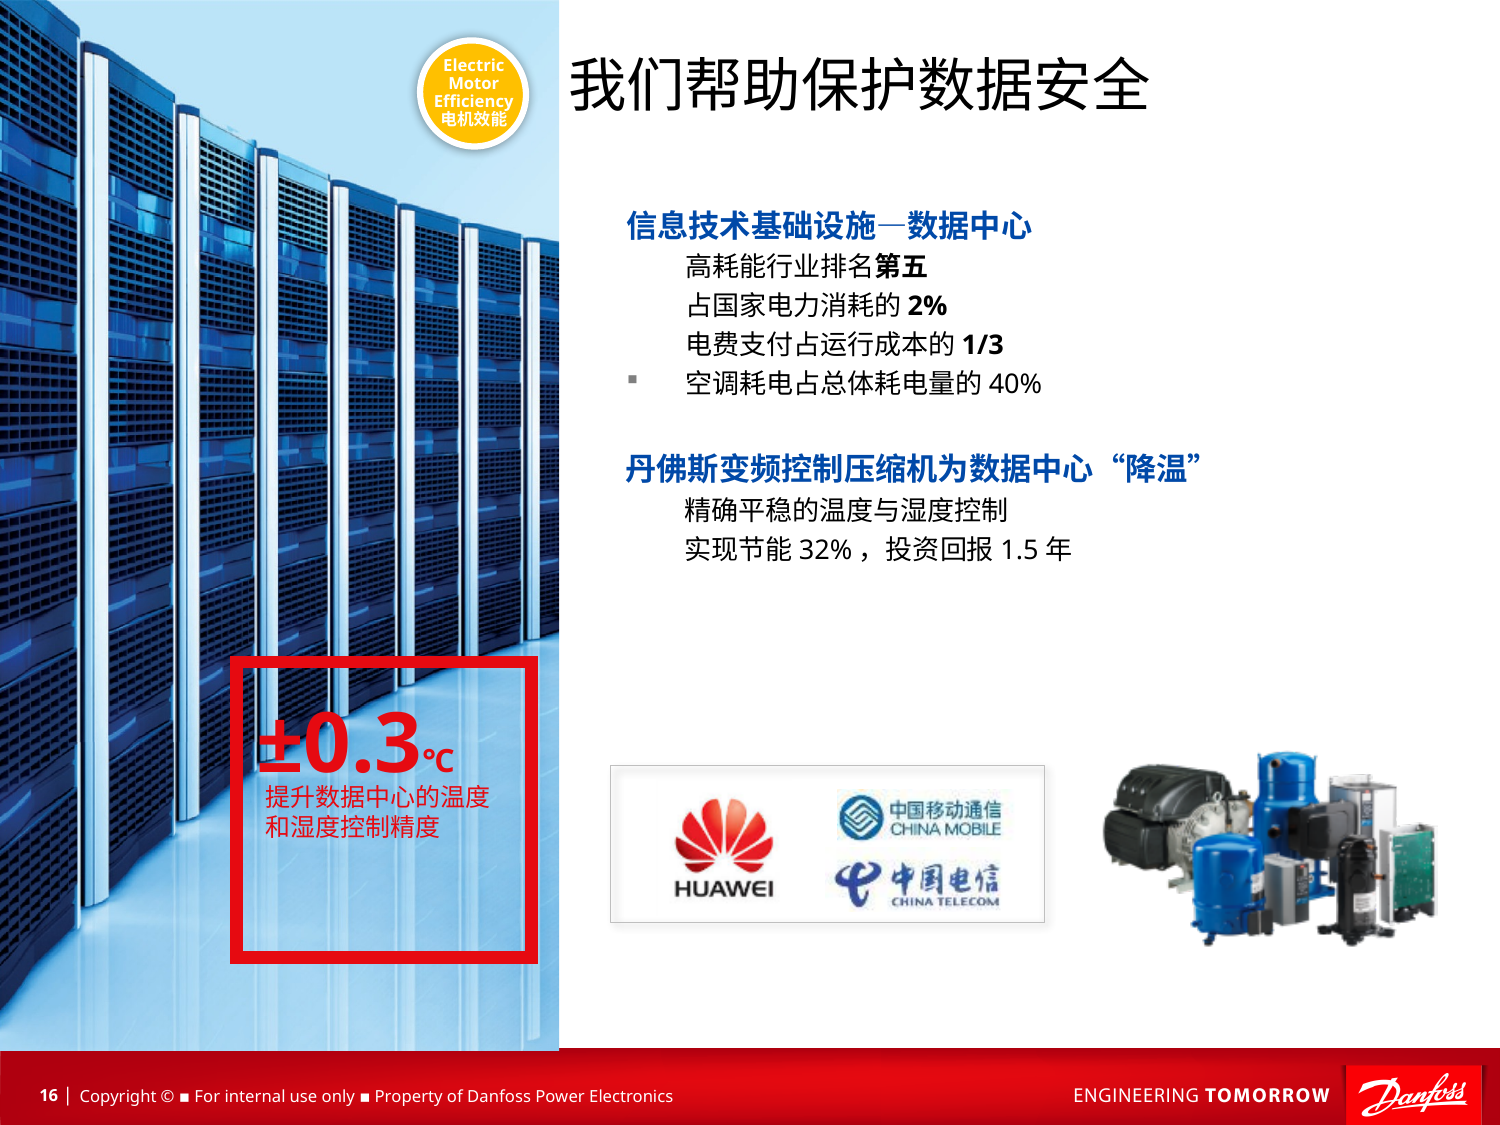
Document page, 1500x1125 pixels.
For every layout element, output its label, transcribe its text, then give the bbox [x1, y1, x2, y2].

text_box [236, 661, 532, 958]
text_box 丹佛斯变频控制压缩机为数据中心“降温” 精确平稳的温度与湿度控制 实现节能32%，投资回报1.5年 [610, 442, 1500, 573]
text_box 信息技术基础设施—数据中心 高耗能行业排名第五 占国家电力消耗的2% 电费支付占运行成本的1/3 空调耗电占总体耗电量的40% [611, 198, 1500, 407]
picture [837, 789, 1015, 845]
picture [655, 779, 792, 916]
picture [0, 0, 1500, 1125]
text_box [405, 39, 542, 148]
picture [824, 847, 1008, 912]
text_box 我们帮助保护数据安全 [568, 48, 1500, 138]
picture [1088, 682, 1438, 952]
text_box [610, 765, 1045, 923]
